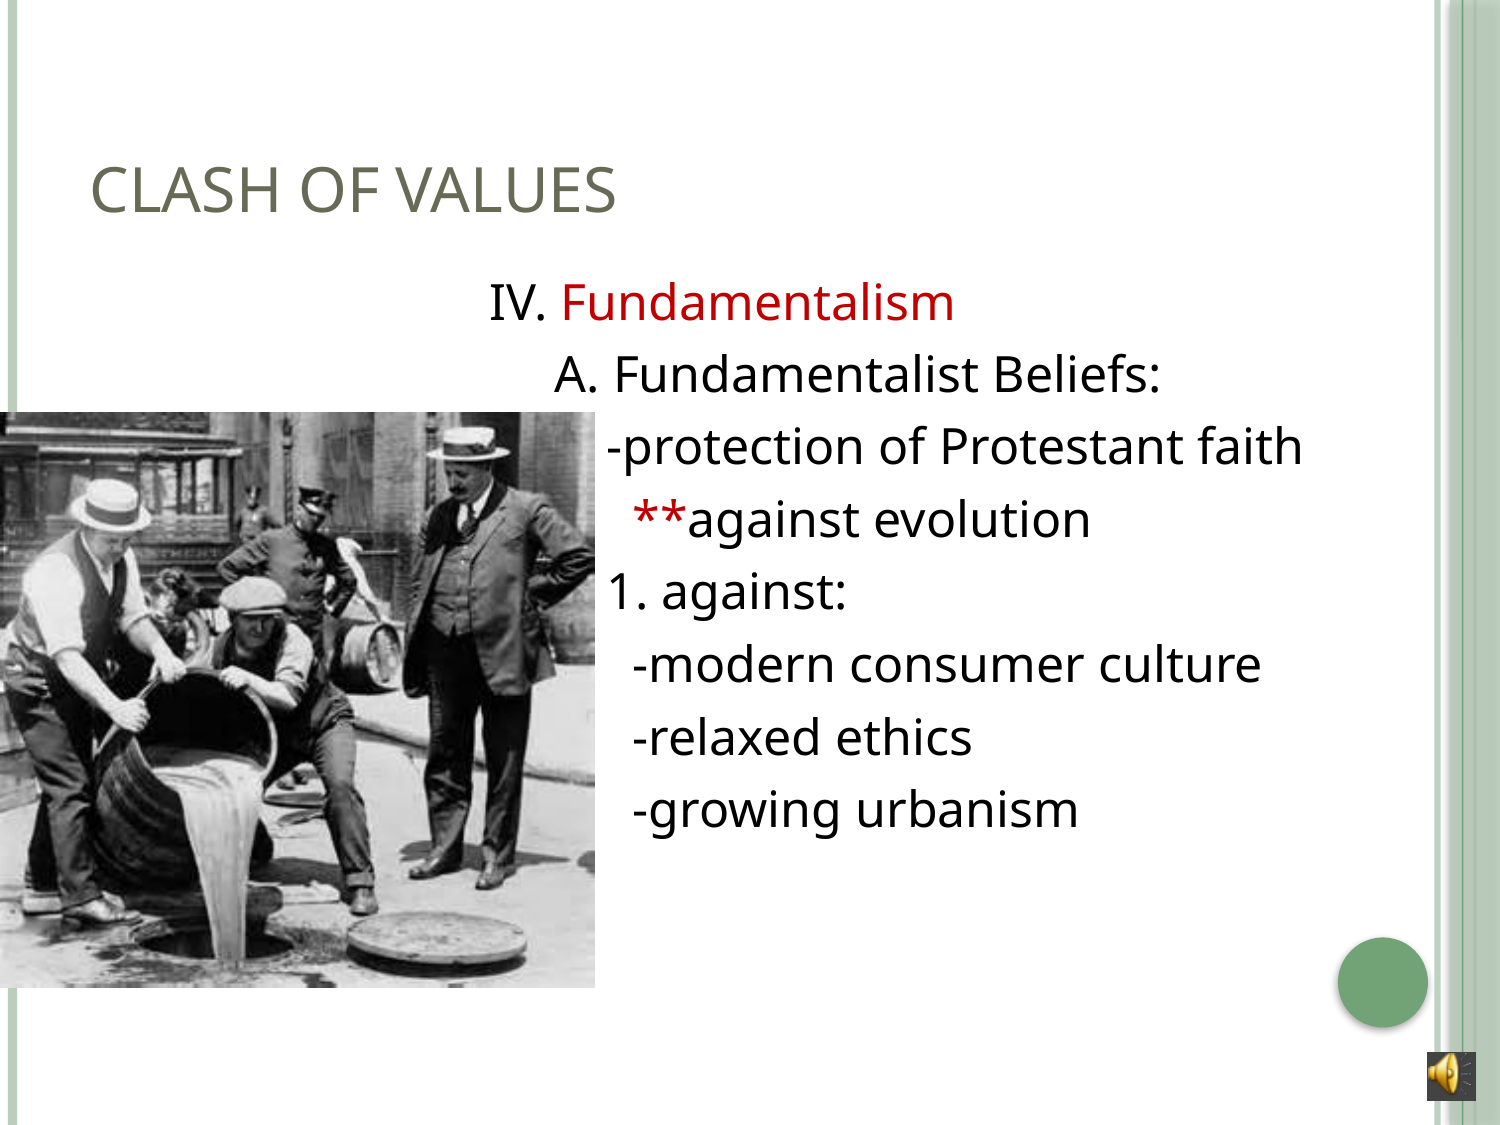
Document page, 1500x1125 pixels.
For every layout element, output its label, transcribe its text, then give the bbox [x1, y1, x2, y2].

title Clash of Values [75, 45, 1300, 233]
picture [0, 411, 596, 988]
list IV. Fundamentalism A. Fundamentalist Beliefs: -protection of Protestant faith **against evolution 1. against: -modern consumer culture -relaxed ethics -growing urbanism [474, 262, 1400, 1013]
picture [1426, 1051, 1478, 1103]
